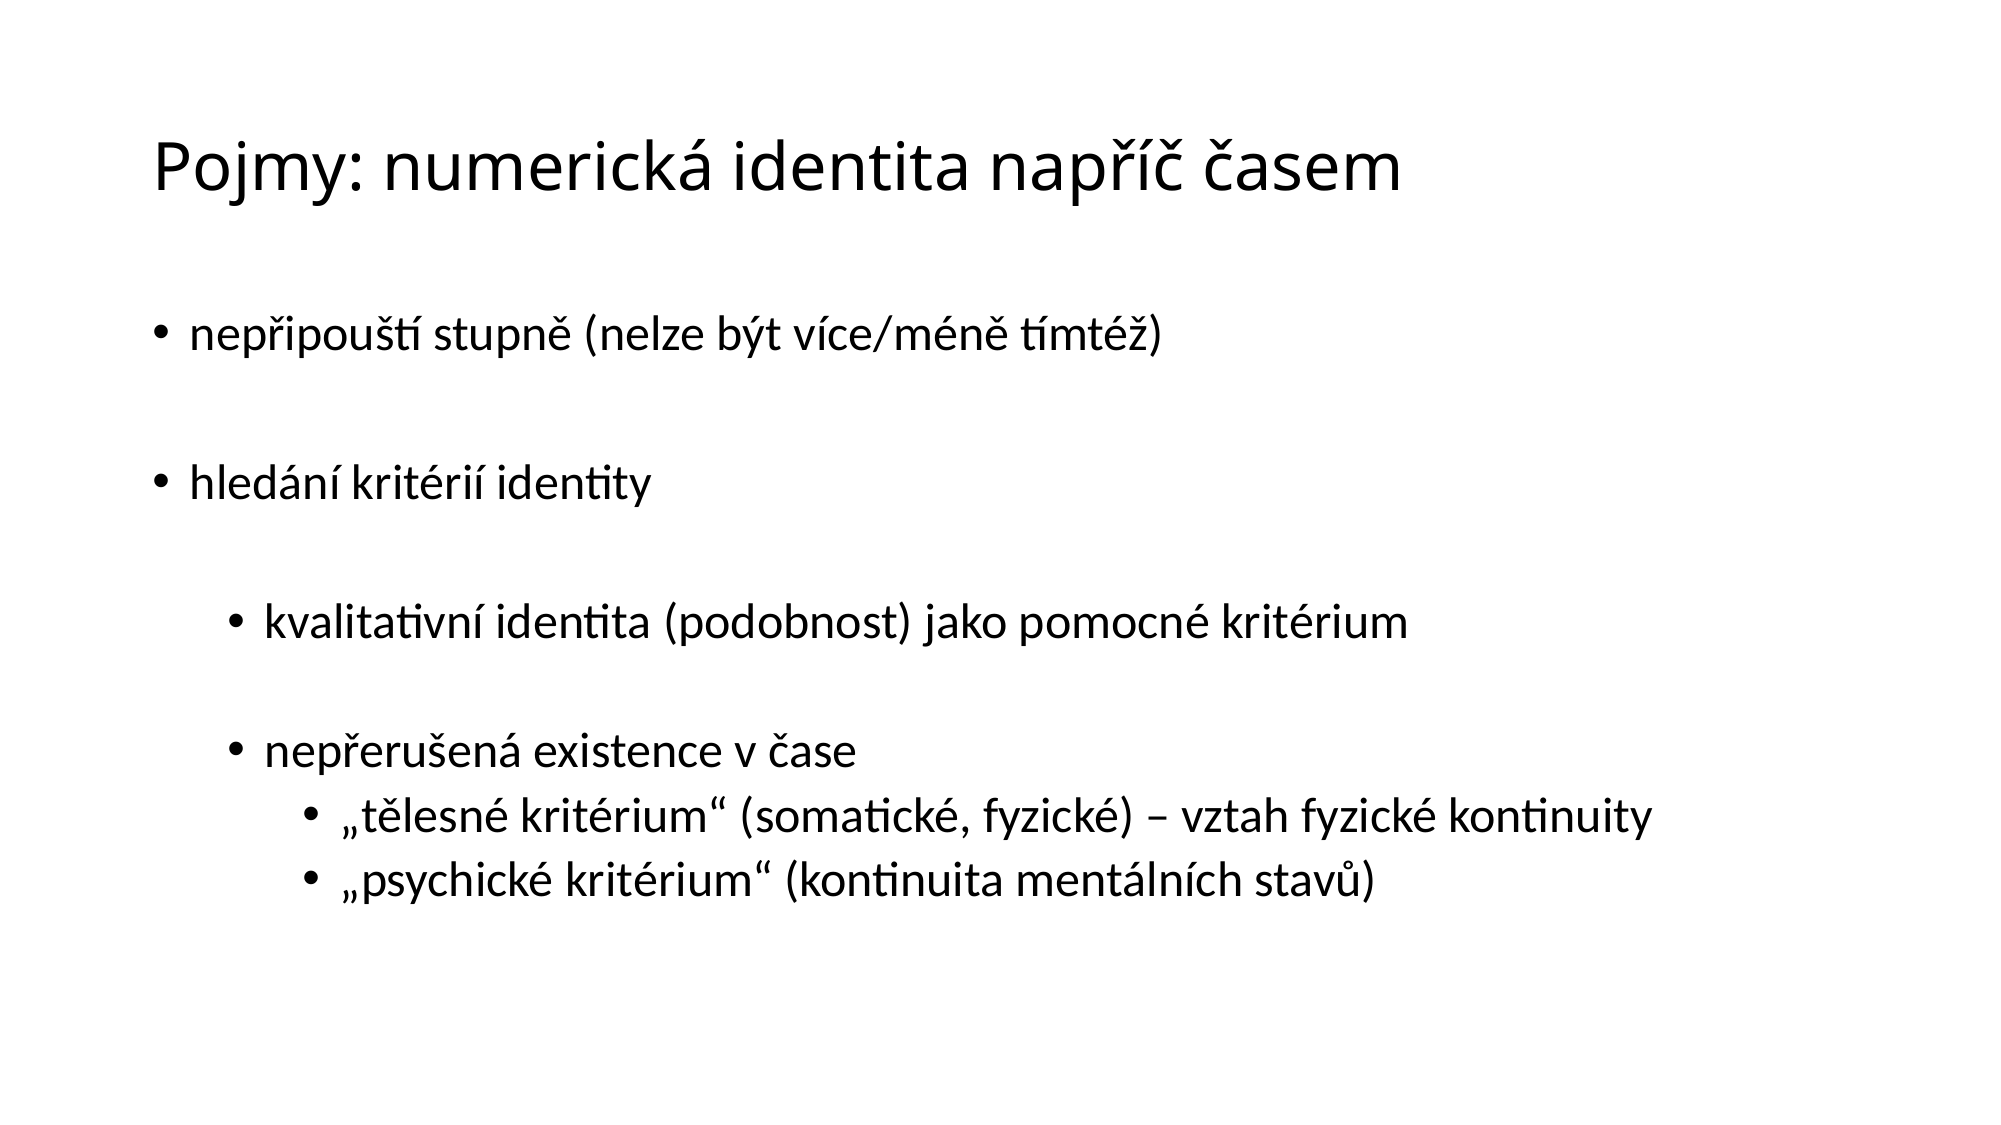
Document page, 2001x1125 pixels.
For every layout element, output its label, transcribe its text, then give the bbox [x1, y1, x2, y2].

list nepřipouští stupně (nelze být více/méně tímtéž) hledání kritérií identity kvalitativní identita (podobnost) jako pomocné kritérium nepřerušená existence v čase „tělesné kritérium“ (somatické, fyzické) – vztah fyzické kontinuity „psychické kritérium“ (kontinuita mentálních stavů) [137, 299, 1863, 1014]
title Pojmy: numerická identita napříč časem [137, 59, 1863, 278]
